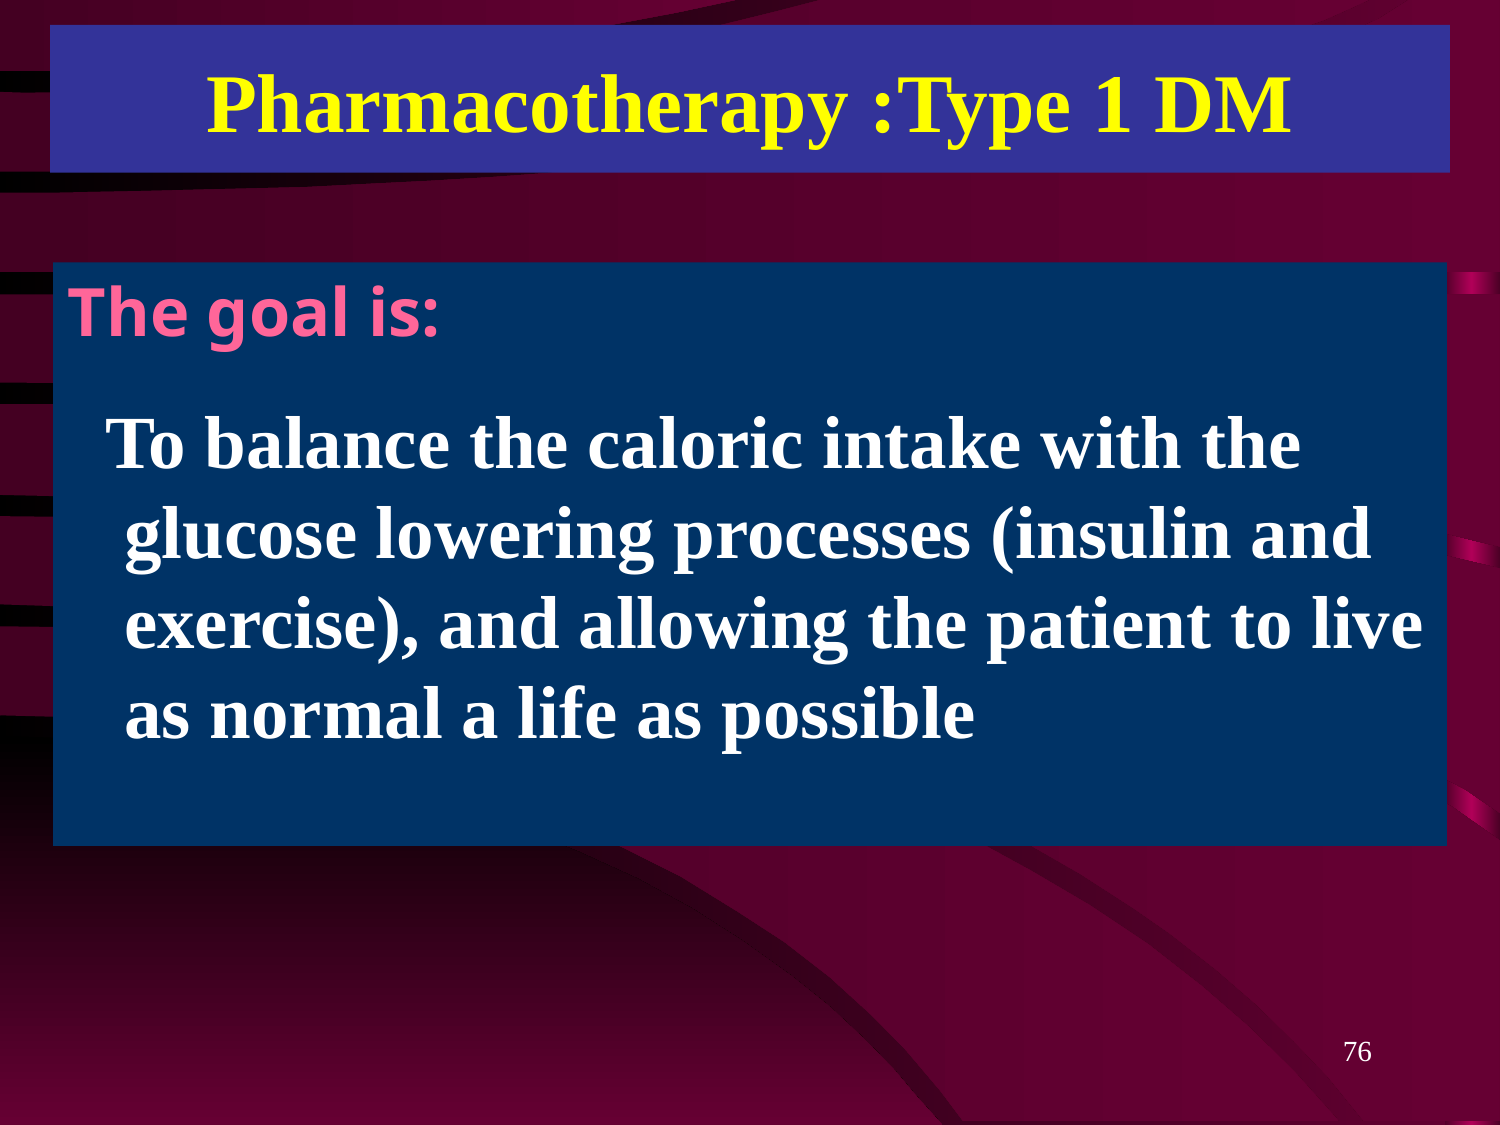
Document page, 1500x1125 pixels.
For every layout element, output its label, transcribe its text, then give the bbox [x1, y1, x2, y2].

title Pharmacotherapy :Type 1 DM [49, 24, 1451, 173]
text_box The goal is: To balance the caloric intake with the glucose lowering processes (insulin and exercise), and allowing the patient to live as normal a life as possible [53, 262, 1447, 846]
slide_number 76 [1074, 1024, 1388, 1101]
